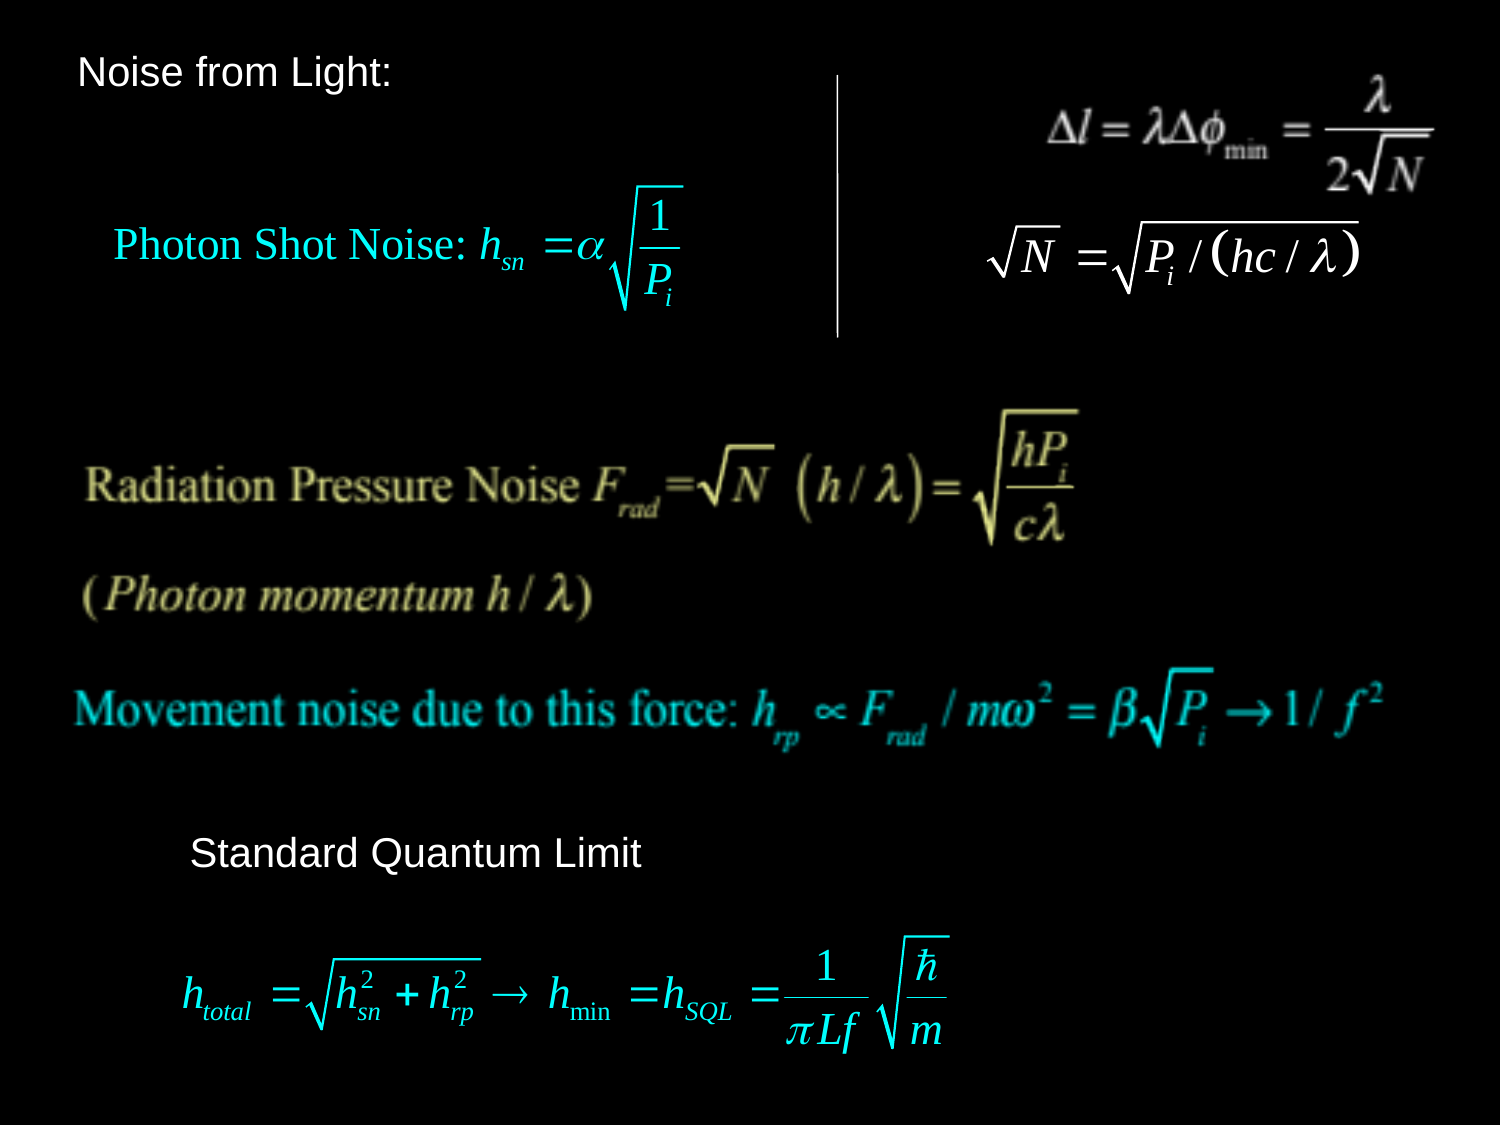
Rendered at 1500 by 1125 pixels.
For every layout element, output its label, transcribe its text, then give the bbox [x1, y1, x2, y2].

text_box Noise from Light: [62, 37, 408, 103]
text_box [162, 818, 962, 1063]
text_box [105, 174, 695, 321]
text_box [66, 658, 1388, 757]
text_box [78, 400, 1088, 628]
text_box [837, 56, 1439, 338]
